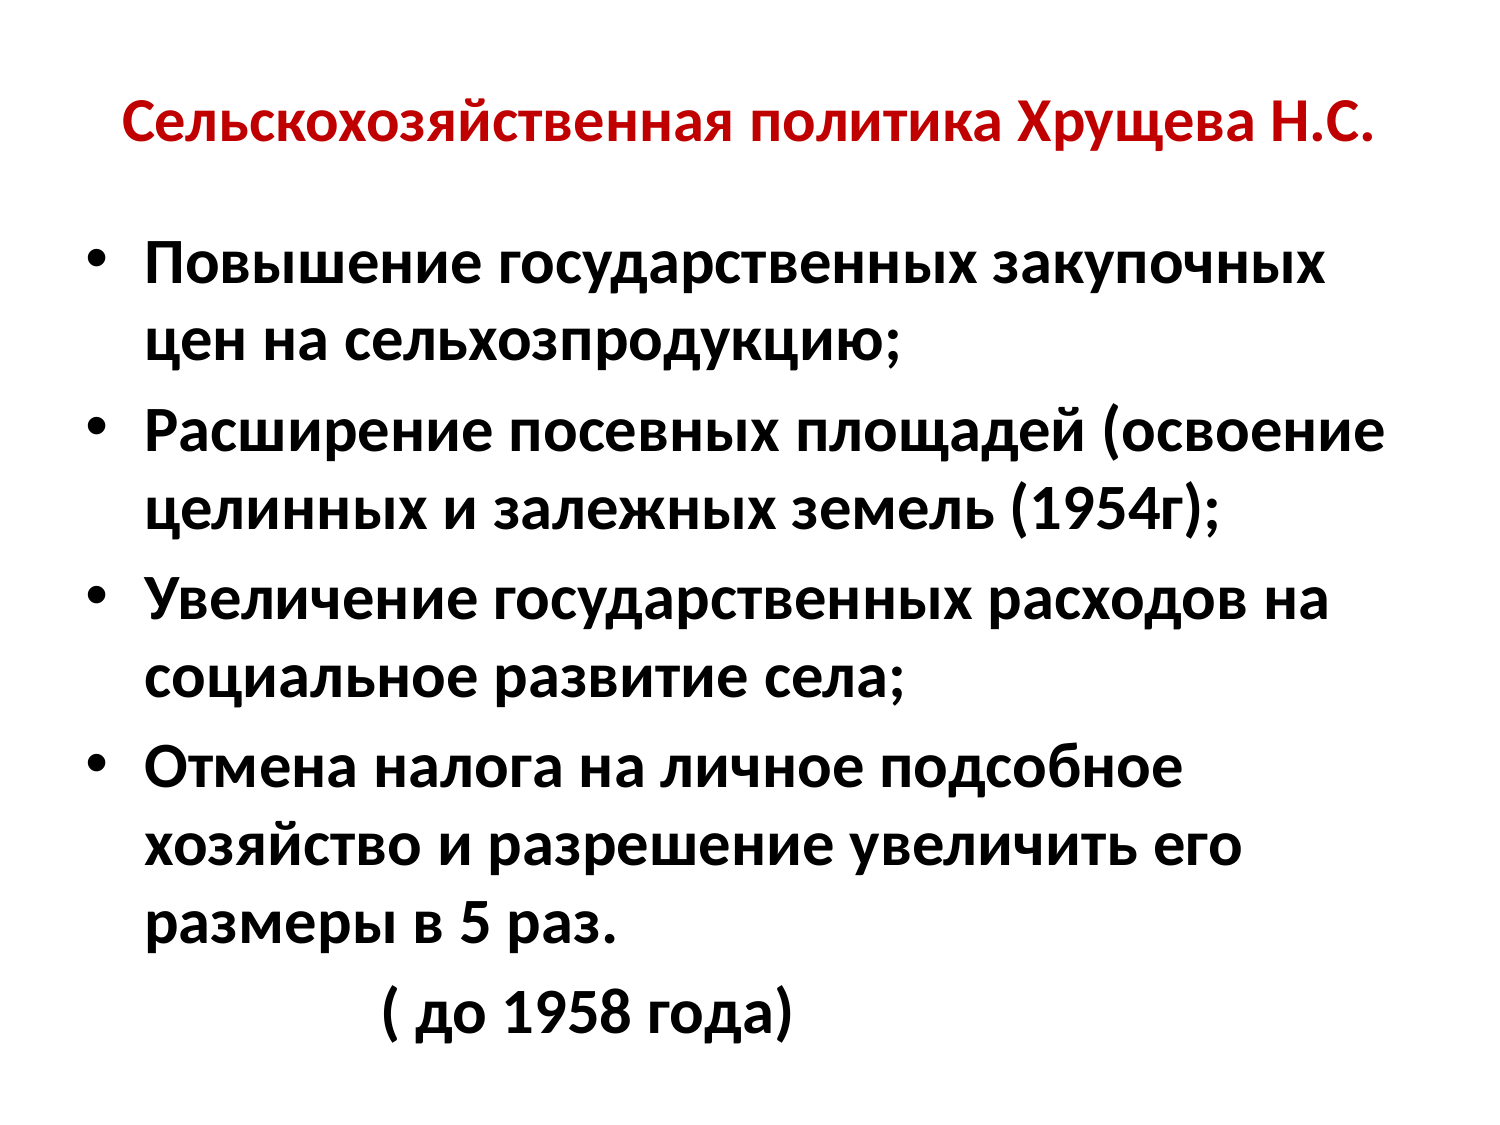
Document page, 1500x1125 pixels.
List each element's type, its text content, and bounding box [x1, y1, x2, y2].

list Повышение государственных закупочных цен на сельхозпродукцию; Расширение посевных площадей (освоение целинных и залежных земель (1954г); Увеличение государственных расходов на социальное развитие села; Отмена налога на личное подсобное хозяйство и разрешение увеличить его размеры в 5 раз. ( до 1958 года) [70, 210, 1421, 1067]
title Сельскохозяйственная политика Хрущева Н.С. [75, 70, 1425, 223]
